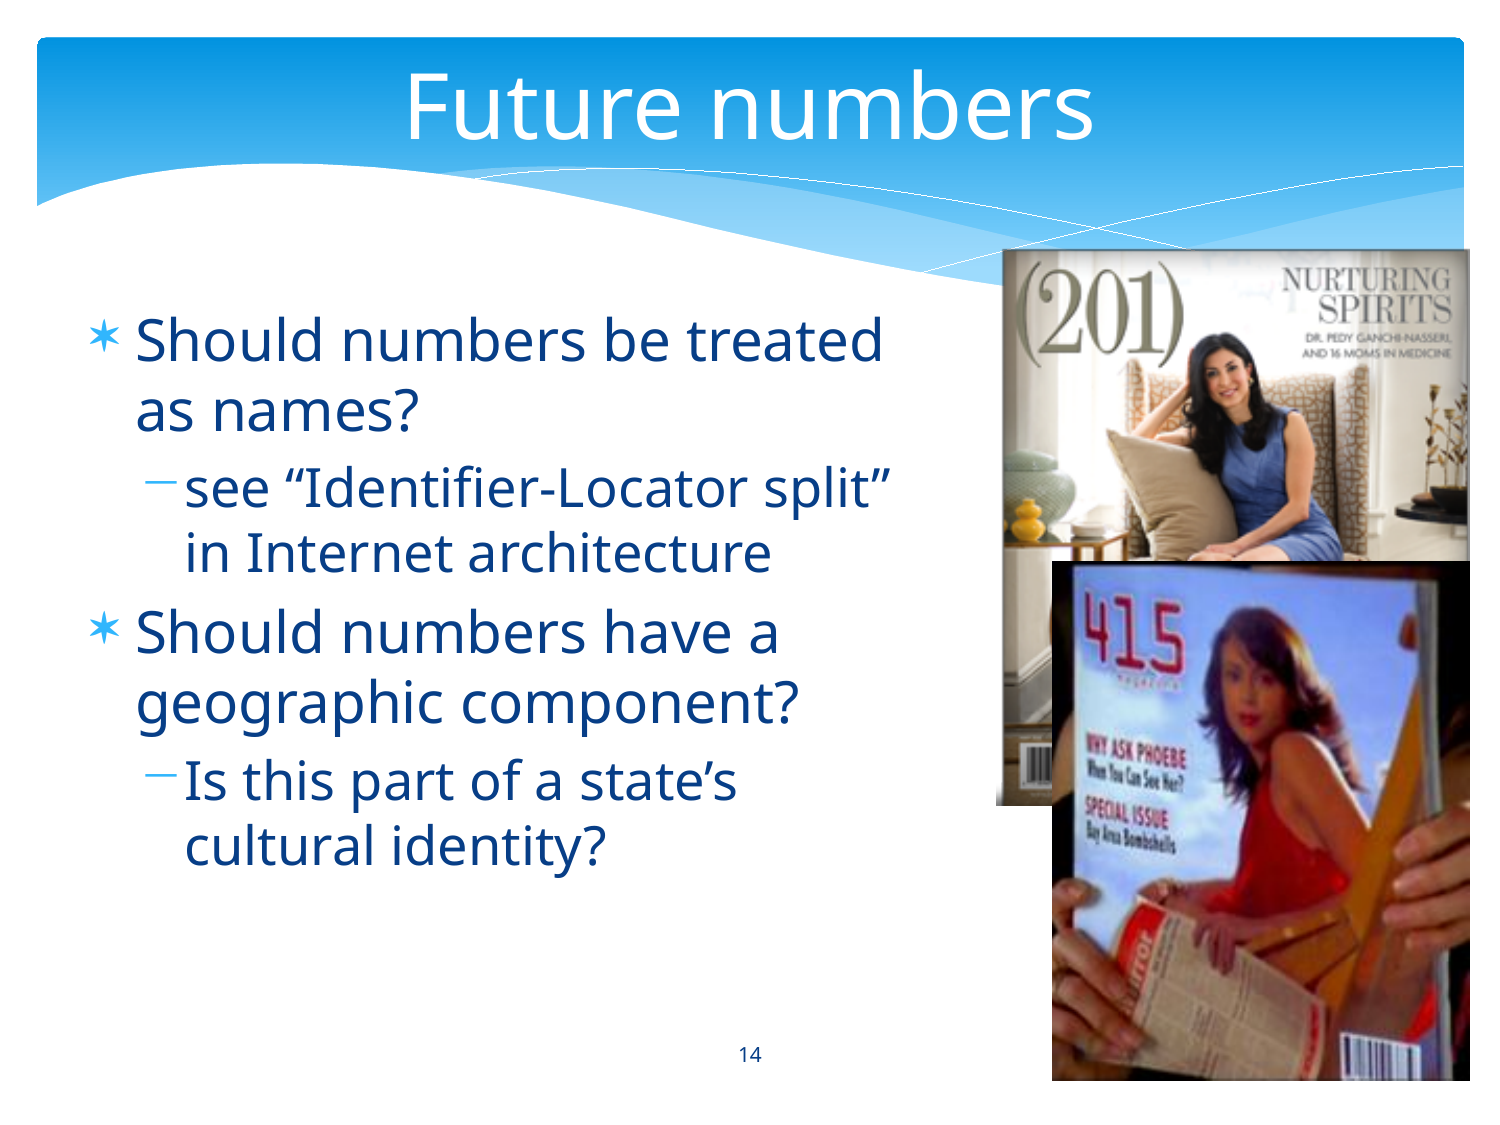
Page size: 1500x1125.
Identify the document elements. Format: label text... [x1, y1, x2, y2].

title Future numbers [75, 38, 1425, 168]
list Should numbers be treated as names? see “Identifier-Locator split” in Internet architecture Should numbers have a geographic component? Is this part of a state’s cultural identity? [75, 295, 953, 1005]
picture [996, 245, 1470, 1081]
slide_number 14 [654, 1025, 846, 1086]
